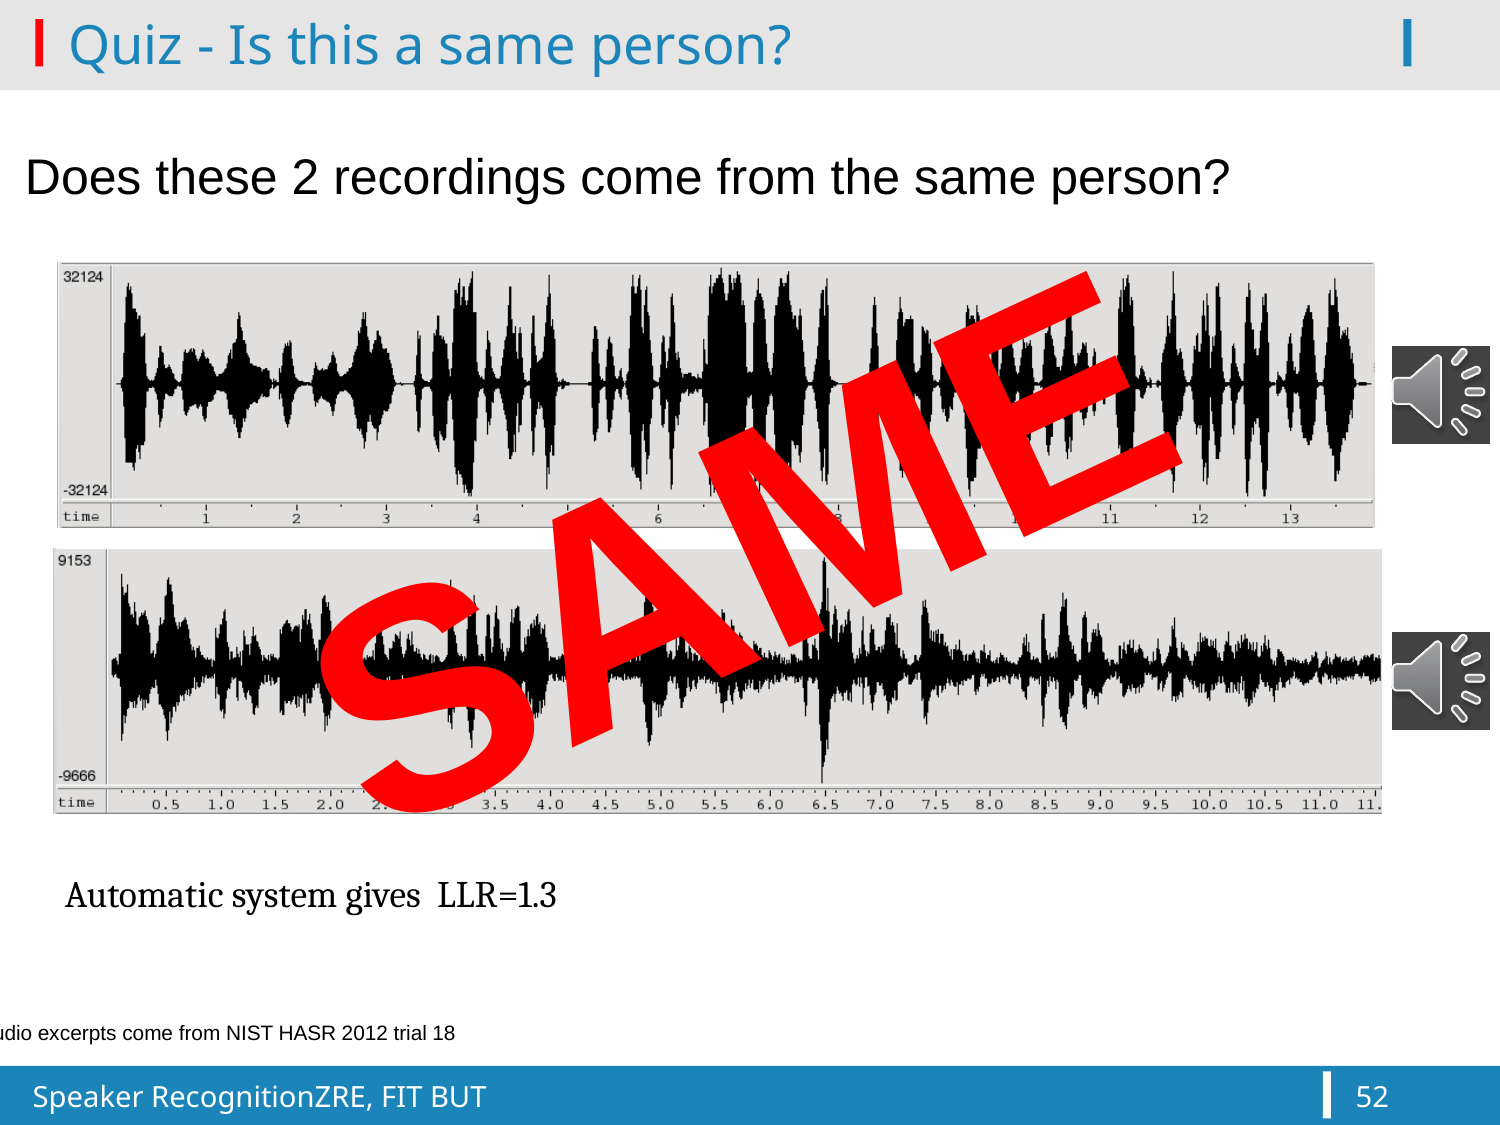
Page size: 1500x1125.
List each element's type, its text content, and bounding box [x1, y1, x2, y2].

picture [52, 547, 1383, 814]
text_box Does these 2 recordings come from the same person? [10, 137, 1359, 212]
footer Speaker Recognition ZRE, FIT BUT [17, 1070, 1306, 1125]
text_box Automatic system gives LLR=1.3 [49, 862, 640, 923]
title Quiz - Is this a same person? [52, 0, 1389, 103]
picture [1390, 344, 1492, 446]
text_box SAME [860, 149, 1148, 260]
picture [1390, 630, 1492, 732]
text_box SAME [248, 536, 1190, 546]
text_box Audio excerpts come from NIST HASR 2012 trial 18 [0, 1012, 583, 1053]
text_box SAME [323, 822, 579, 920]
slide_number 52 [1340, 1070, 1477, 1125]
picture [56, 262, 1375, 528]
